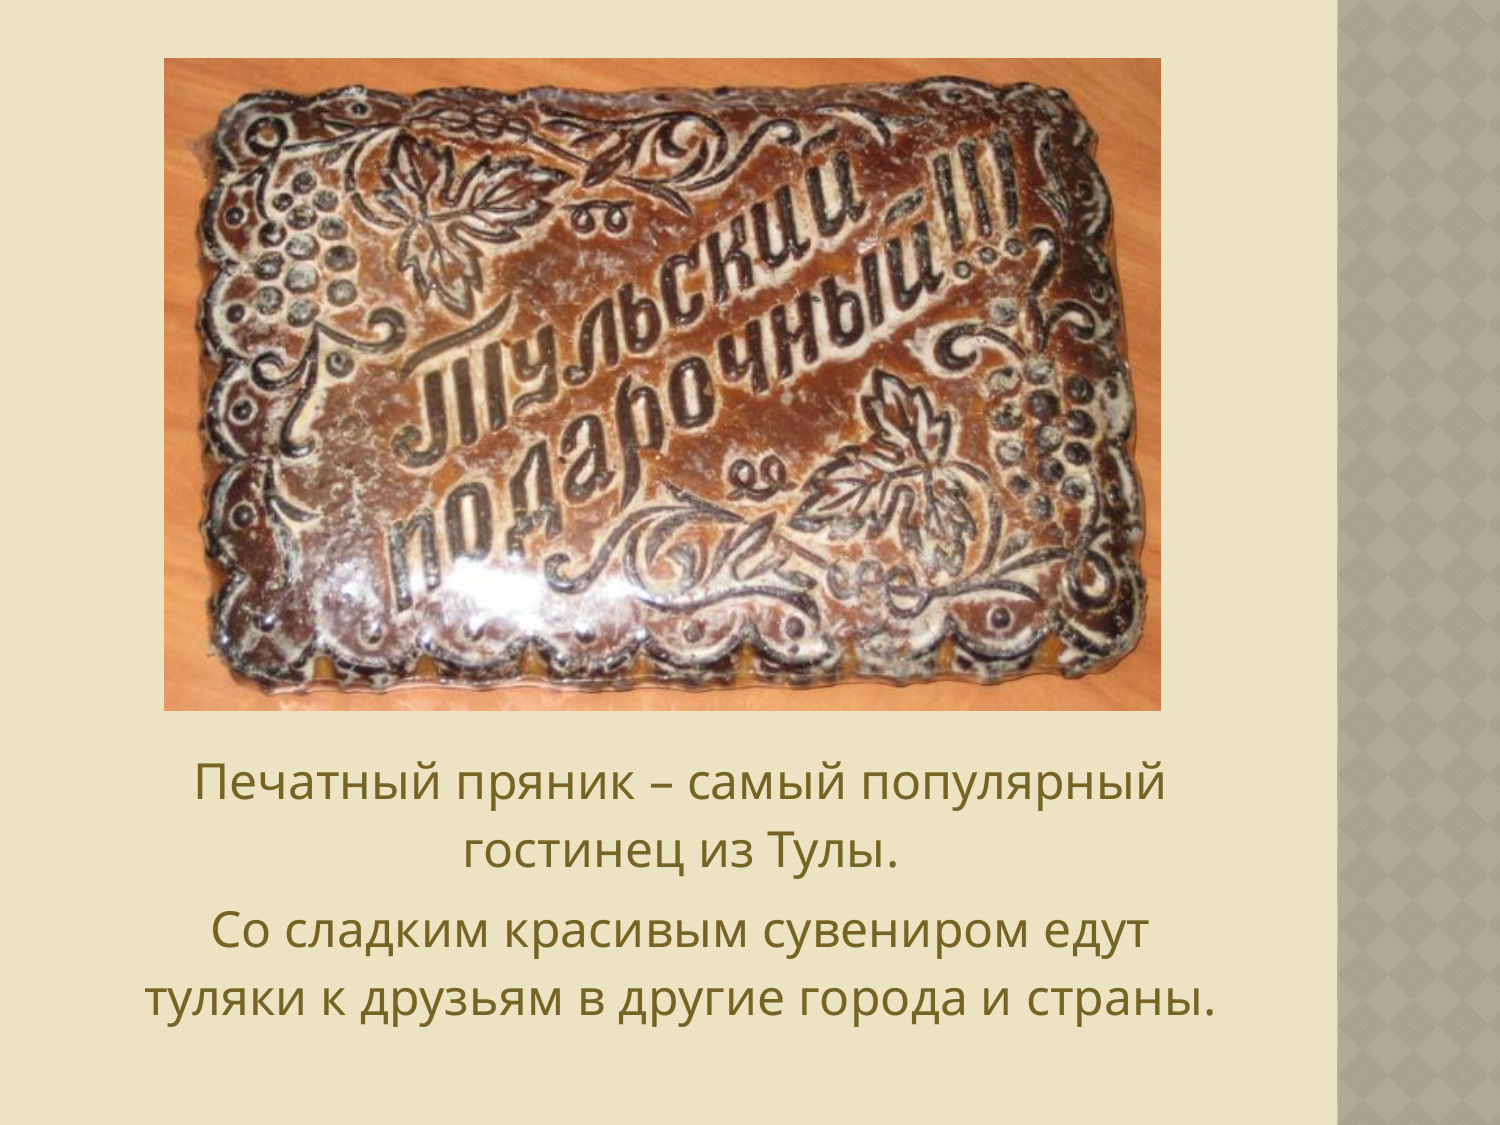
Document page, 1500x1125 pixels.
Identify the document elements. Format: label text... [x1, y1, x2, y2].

list Печатный пряник – самый популярный гостинец из Тулы. Со сладким красивым сувениром едут туляки к друзьям в другие города и страны. [82, 738, 1239, 1059]
picture [163, 58, 1161, 712]
